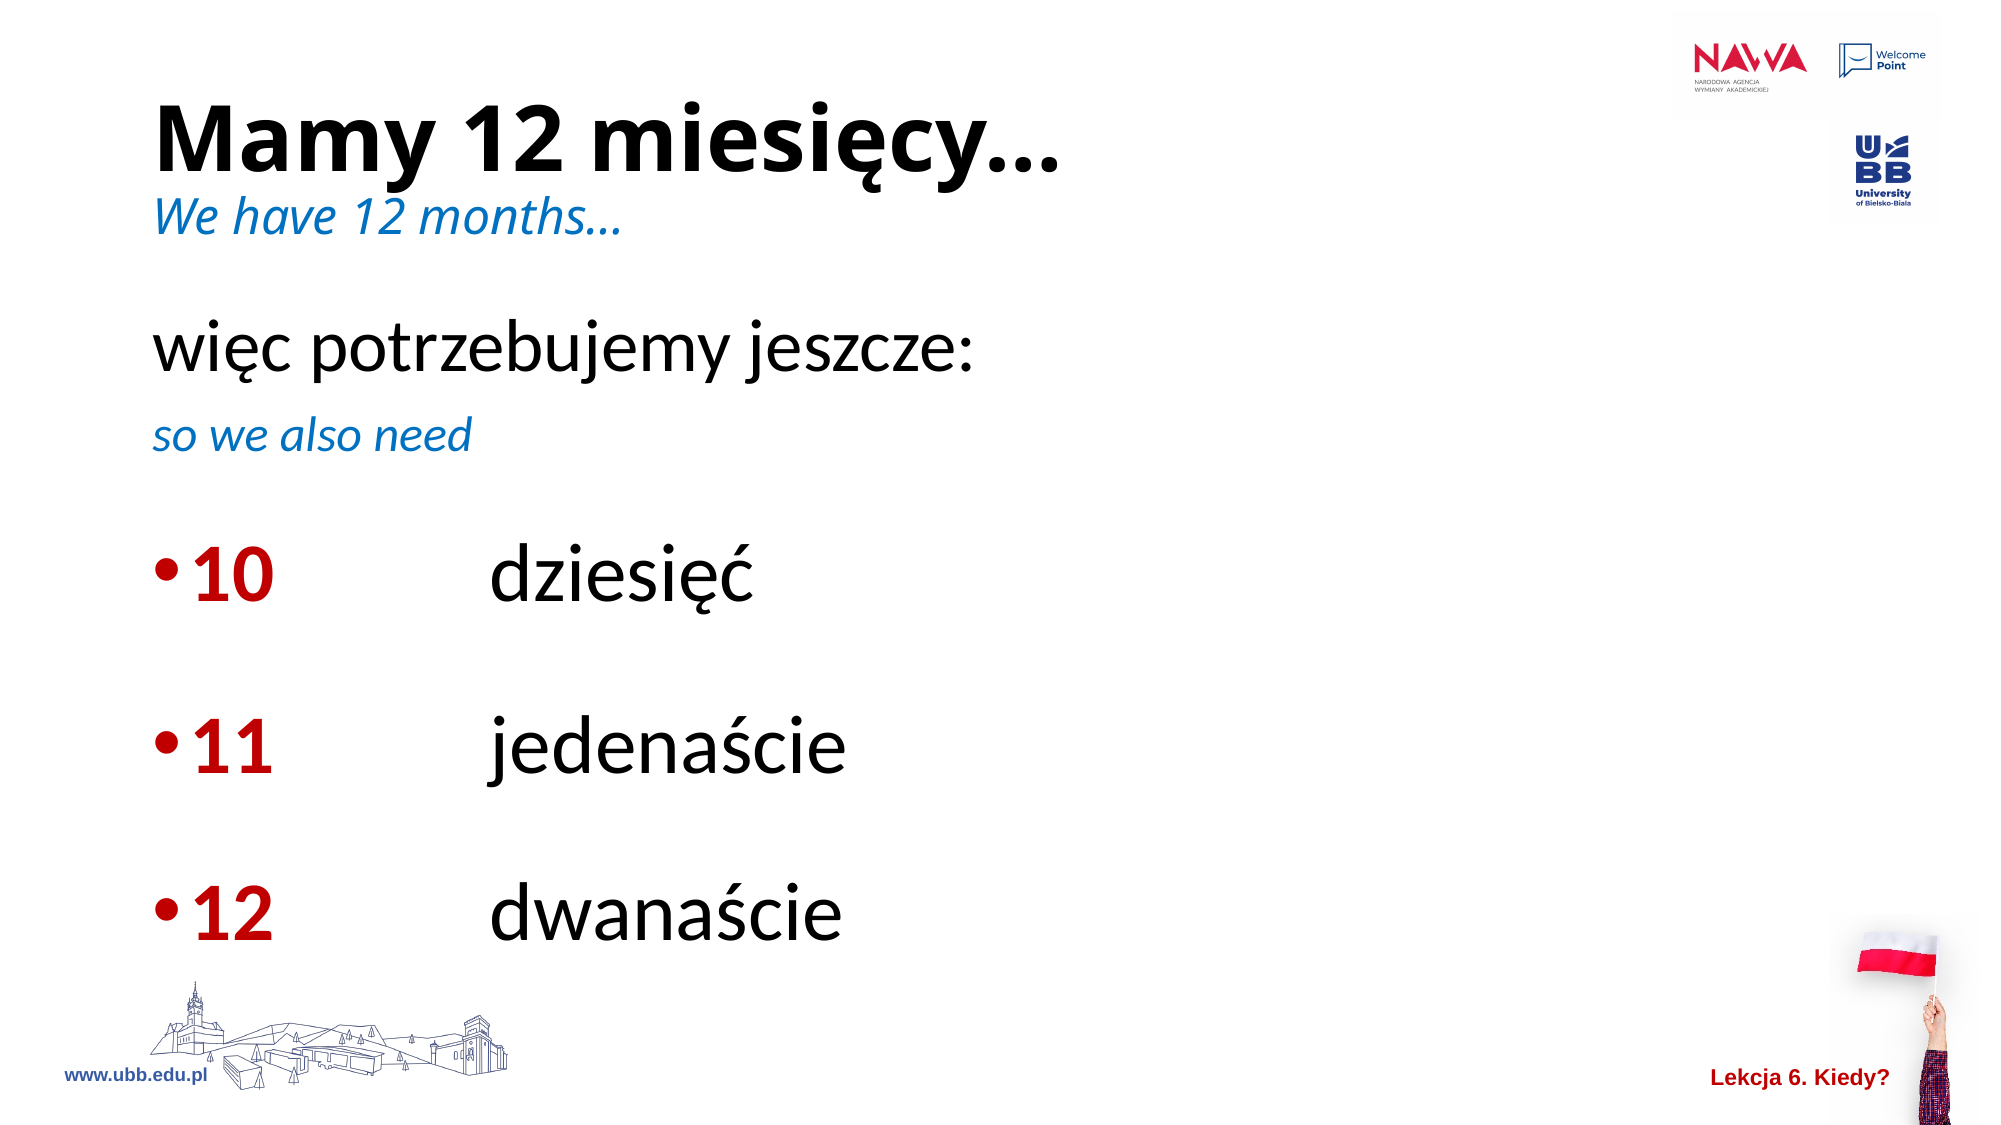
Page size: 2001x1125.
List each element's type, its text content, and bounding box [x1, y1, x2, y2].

text_box www.ubb.edu.pl [0, 1055, 273, 1093]
picture [150, 981, 508, 1090]
title Mamy 12 miesięcy… We have 12 months… [137, 59, 1863, 278]
list więc potrzebujemy jeszcze: so we also need 10 dziesięć 11 jedenaście 12 dwanaście [137, 299, 1863, 1014]
picture [1672, 11, 1941, 225]
text_box Lekcja 6. Kiedy? [1621, 1055, 1829, 1098]
picture [1829, 914, 1980, 1125]
